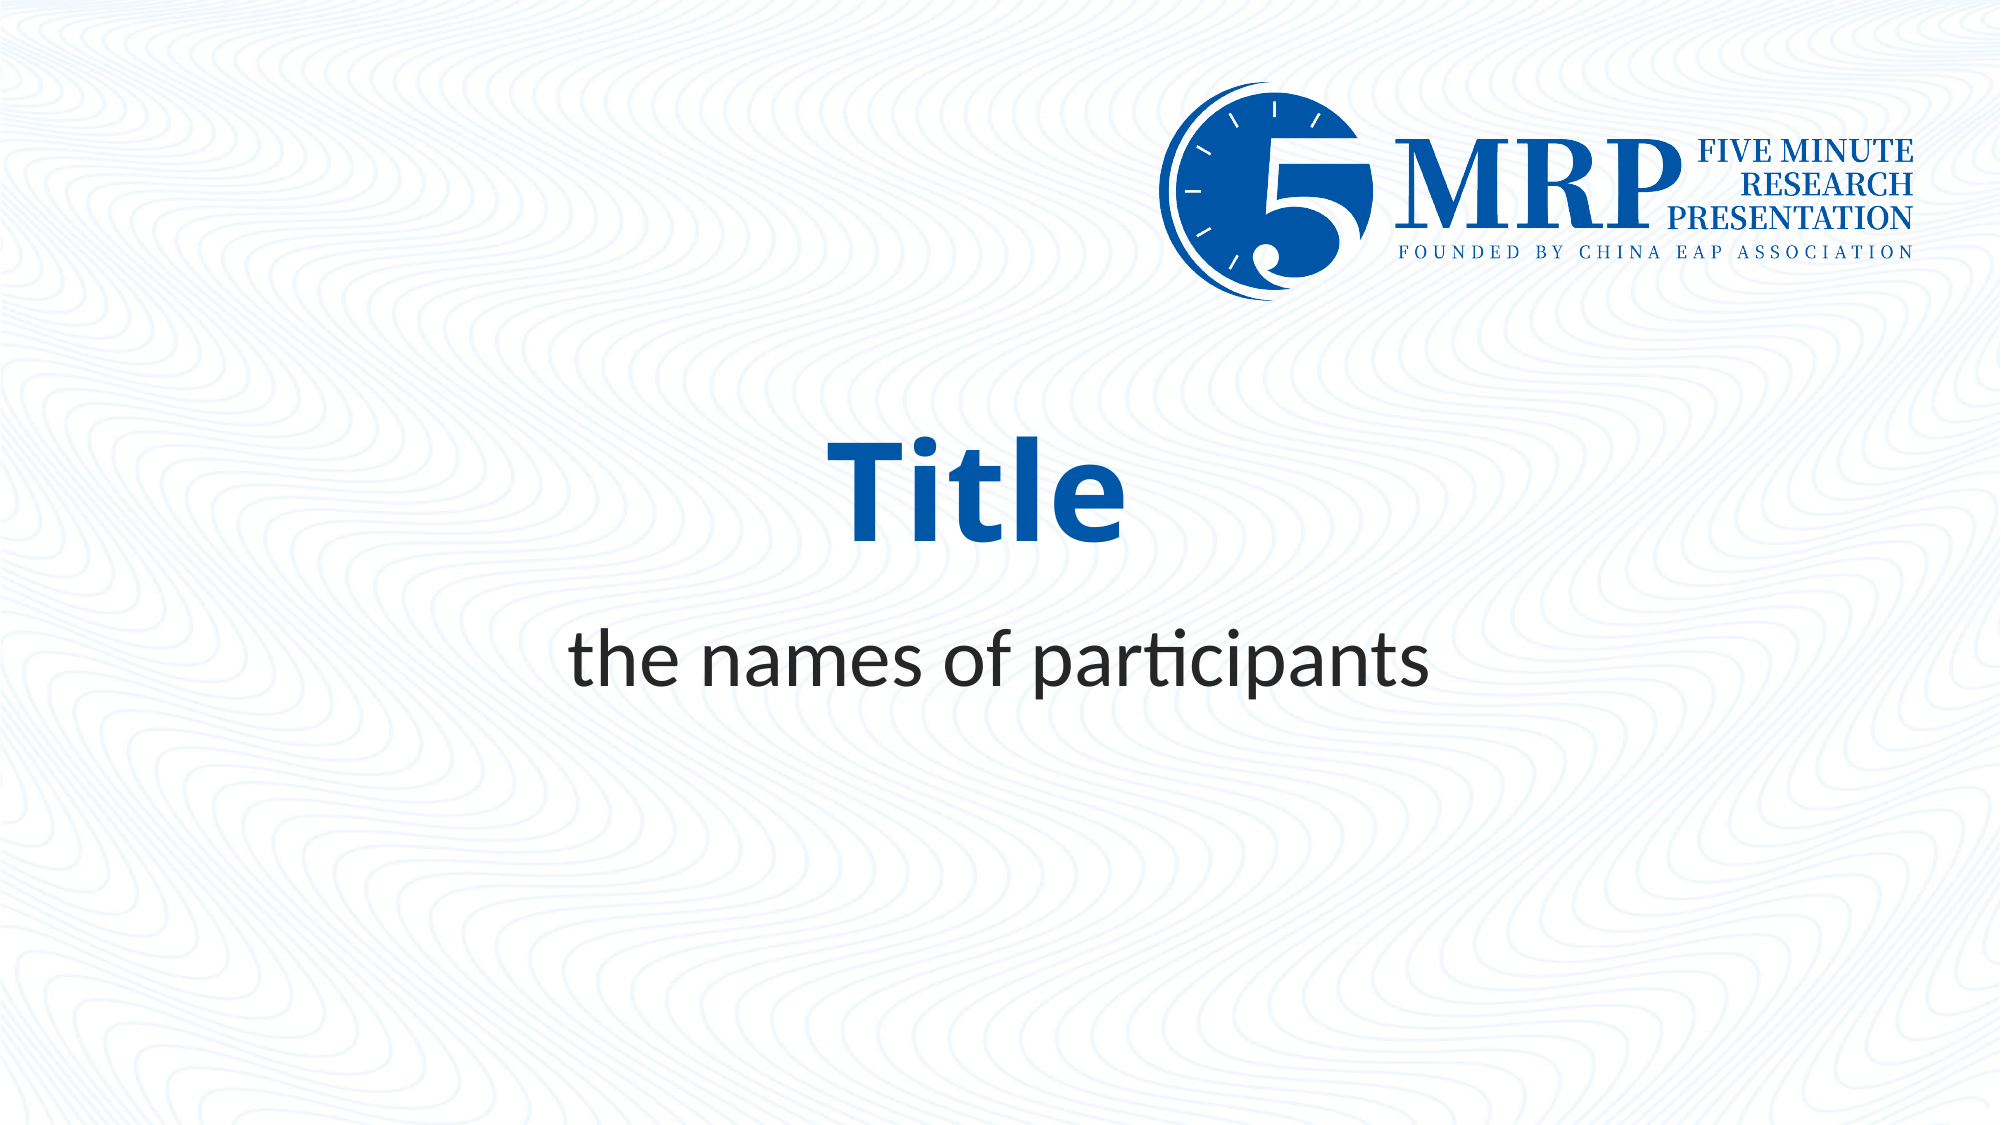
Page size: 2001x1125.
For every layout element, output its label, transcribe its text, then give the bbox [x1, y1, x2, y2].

picture [0, 0, 2000, 1125]
text_box the names of participants [553, 596, 1447, 711]
text_box Title [760, 396, 1194, 577]
